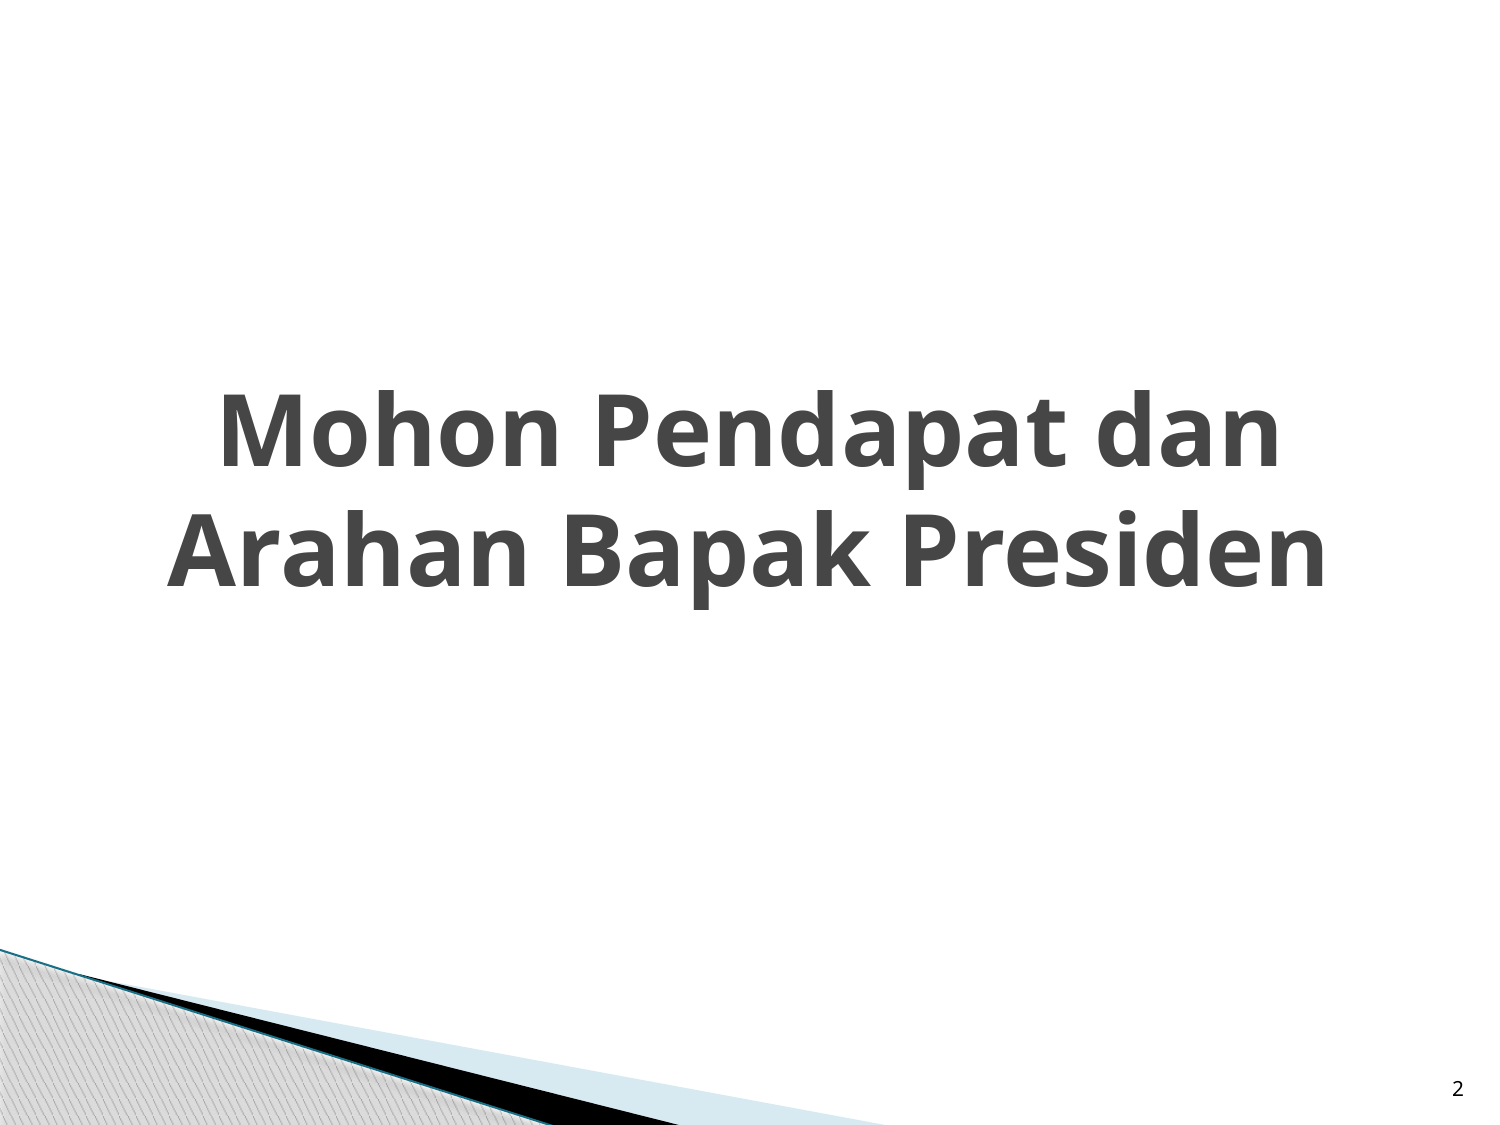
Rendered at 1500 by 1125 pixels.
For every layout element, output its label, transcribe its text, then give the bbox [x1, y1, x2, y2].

title Mohon Pendapat dan Arahan Bapak Presiden [75, 316, 1425, 657]
slide_number 2 [1418, 1051, 1479, 1112]
